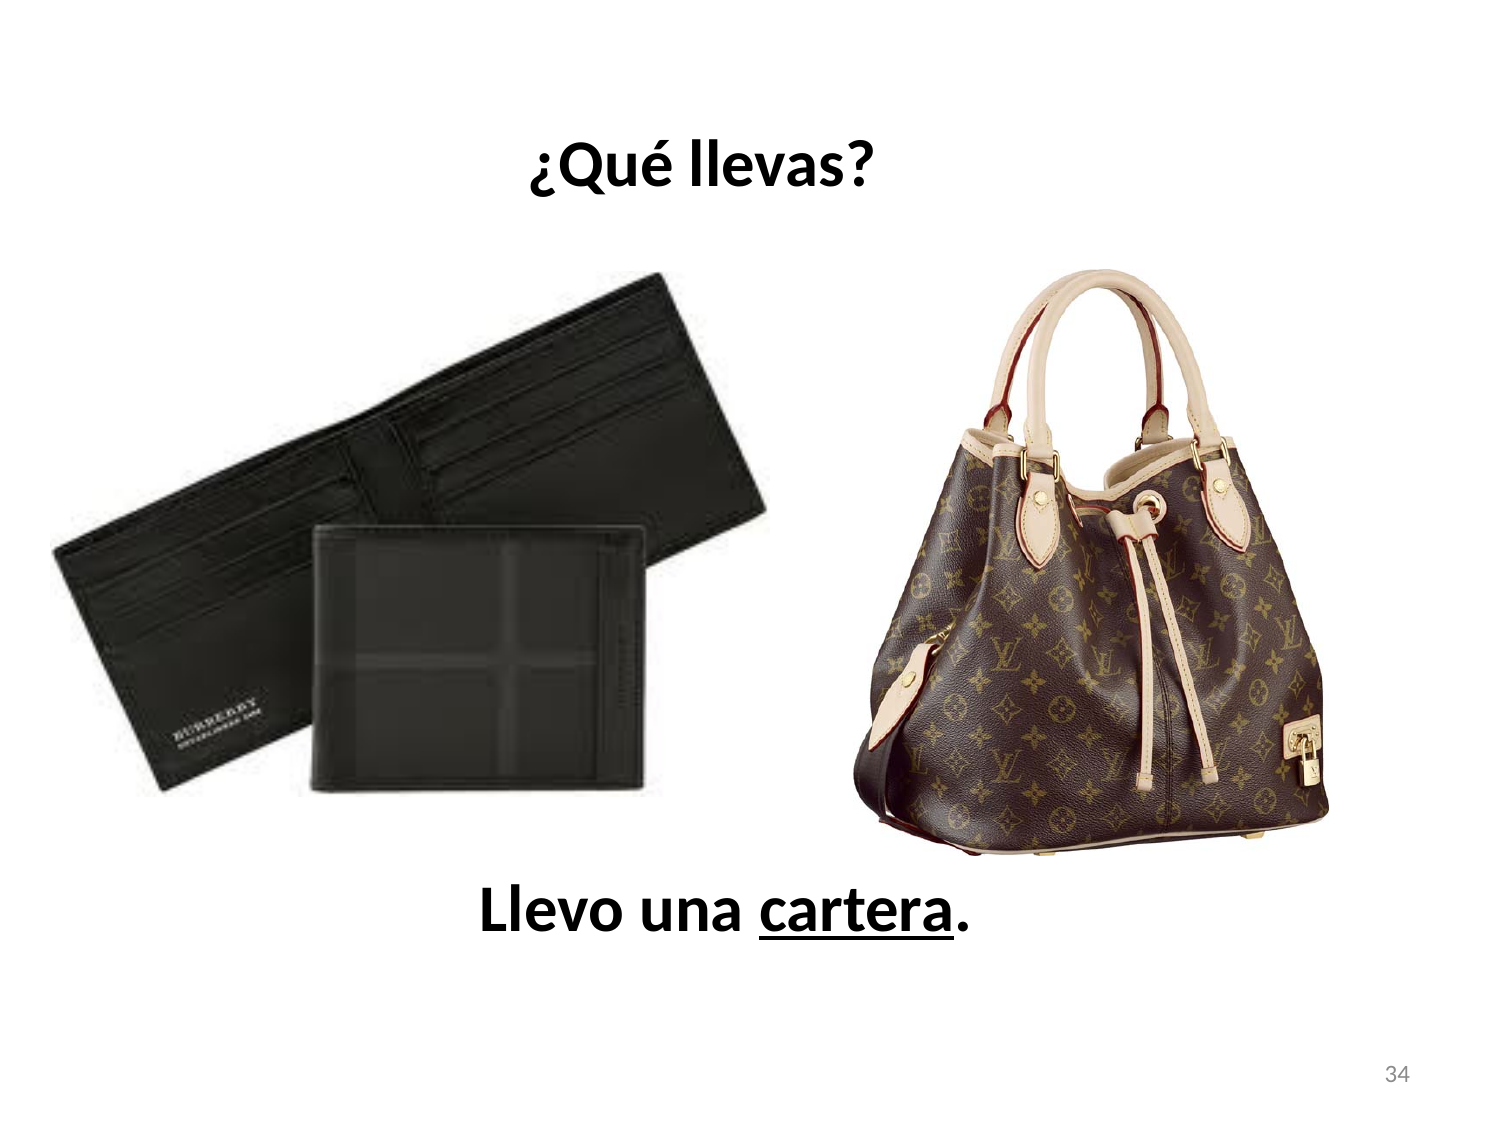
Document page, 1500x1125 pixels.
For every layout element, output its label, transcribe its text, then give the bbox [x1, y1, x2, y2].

text_box ¿Qué llevas? [513, 112, 892, 208]
text_box Llevo una cartera. [464, 857, 1003, 953]
slide_number 34 [1074, 1042, 1425, 1103]
picture [49, 271, 770, 797]
picture [853, 269, 1330, 856]
